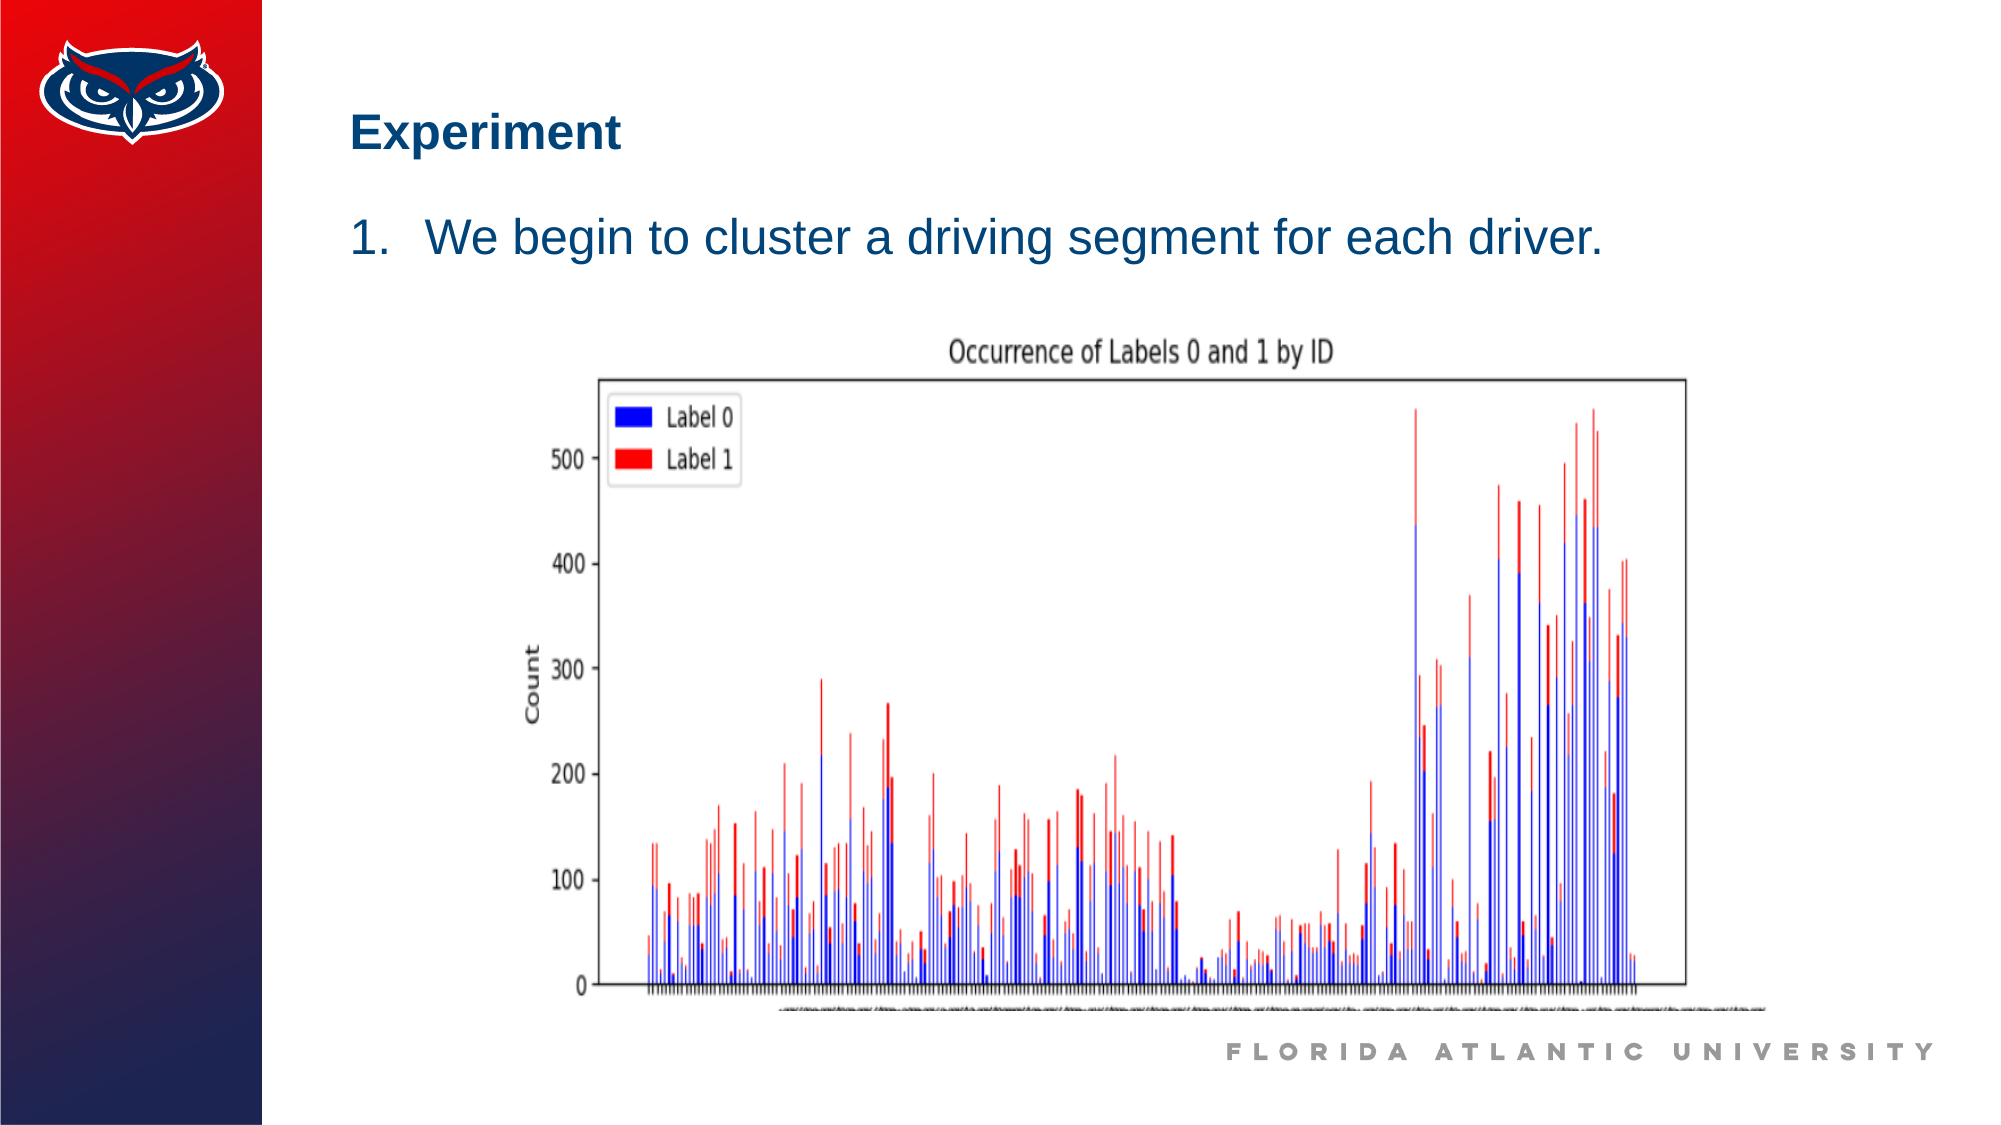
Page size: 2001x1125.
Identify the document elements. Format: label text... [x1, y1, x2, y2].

title Experiment [334, 84, 1911, 183]
list We begin to cluster a driving segment for each driver. [334, 204, 1711, 857]
picture [0, 0, 2001, 1125]
